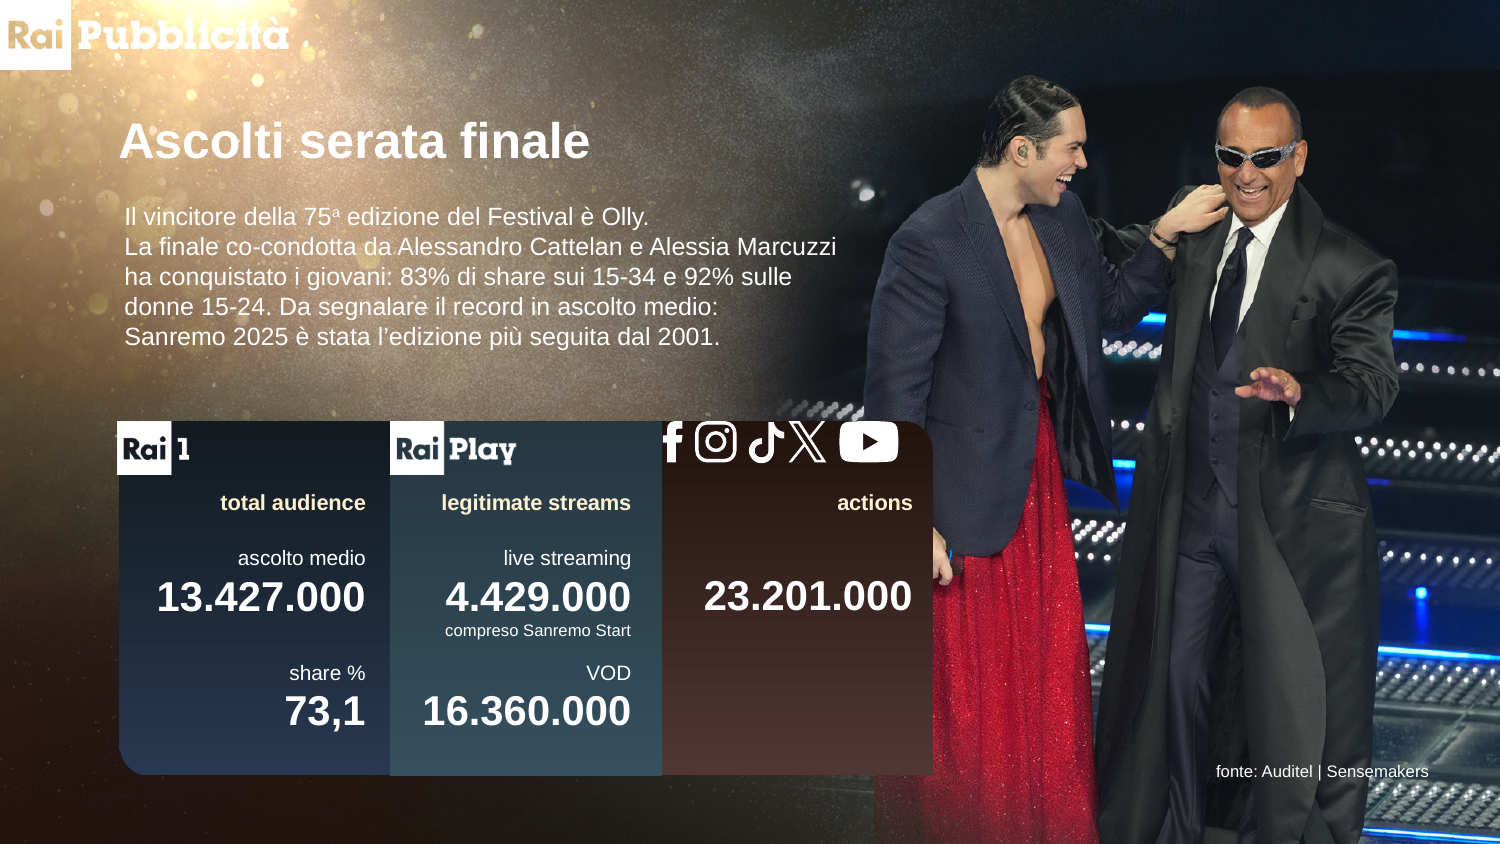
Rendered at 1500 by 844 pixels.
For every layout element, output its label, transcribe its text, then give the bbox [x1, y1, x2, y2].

text_box actions [664, 488, 913, 515]
text_box Ascolti serata finale [118, 108, 1430, 169]
text_box VOD 16.360.000 [420, 659, 632, 735]
picture [0, 0, 1500, 844]
text_box ascolto medio 13.427.000 [154, 544, 366, 620]
text_box Il vincitore della 75a edizione del Festival è Olly. La finale co-condotta da Alessandro Cattelan e Alessia Marcuzzi ha conquistato i giovani: 83% di share sui 15-34 e 92% sulle donne 15-24. Da segnalare il record in ascolto medio: Sanremo 2025 è stata l’edizione più seguita dal 2001. [124, 200, 857, 381]
text_box [788, 421, 827, 463]
text_box [705, 431, 727, 453]
text_box [695, 421, 737, 463]
text_box [659, 420, 935, 777]
text_box [118, 420, 392, 777]
text_box live streaming 4.429.000 compreso Sanremo Start [438, 544, 632, 640]
text_box share % 73,1 [189, 659, 366, 735]
text_box 23.201.000 [678, 544, 913, 620]
text_box fonte: Auditel | Sensemakers [1086, 760, 1430, 781]
text_box [389, 420, 663, 776]
text_box [724, 427, 730, 434]
text_box [662, 421, 683, 463]
text_box total audience [117, 488, 366, 515]
text_box [839, 421, 899, 463]
text_box legitimate streams [383, 488, 632, 515]
